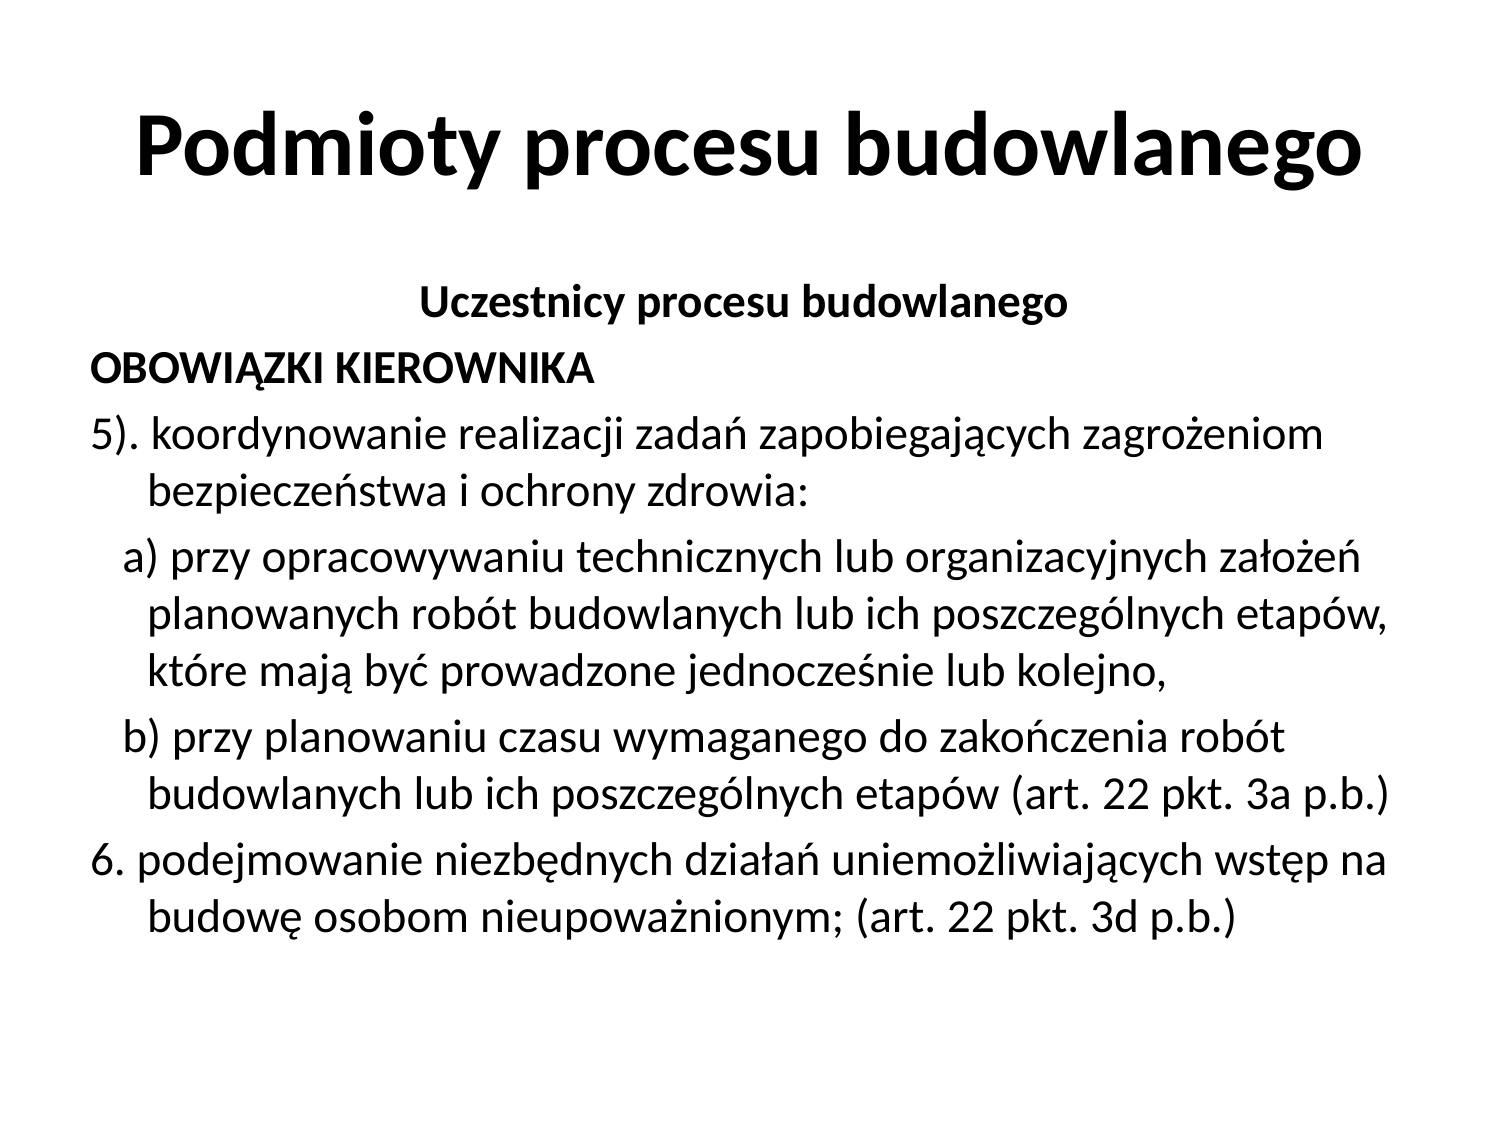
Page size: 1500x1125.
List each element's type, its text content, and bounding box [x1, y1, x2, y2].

title Podmioty procesu budowlanego [75, 45, 1425, 233]
list Uczestnicy procesu budowlanego OBOWIĄZKI KIEROWNIKA 5). koordynowanie realizacji zadań zapobiegających zagrożeniom bezpieczeństwa i ochrony zdrowia: a) przy opracowywaniu technicznych lub organizacyjnych założeń planowanych robót budowlanych lub ich poszczególnych etapów, które mają być prowadzone jednocześnie lub kolejno, b) przy planowaniu czasu wymaganego do zakończenia robót budowlanych lub ich poszczególnych etapów (art. 22 pkt. 3a p.b.) 6. podejmowanie niezbędnych działań uniemożliwiających wstęp na budowę osobom nieupoważnionym; (art. 22 pkt. 3d p.b.) [75, 262, 1425, 1005]
